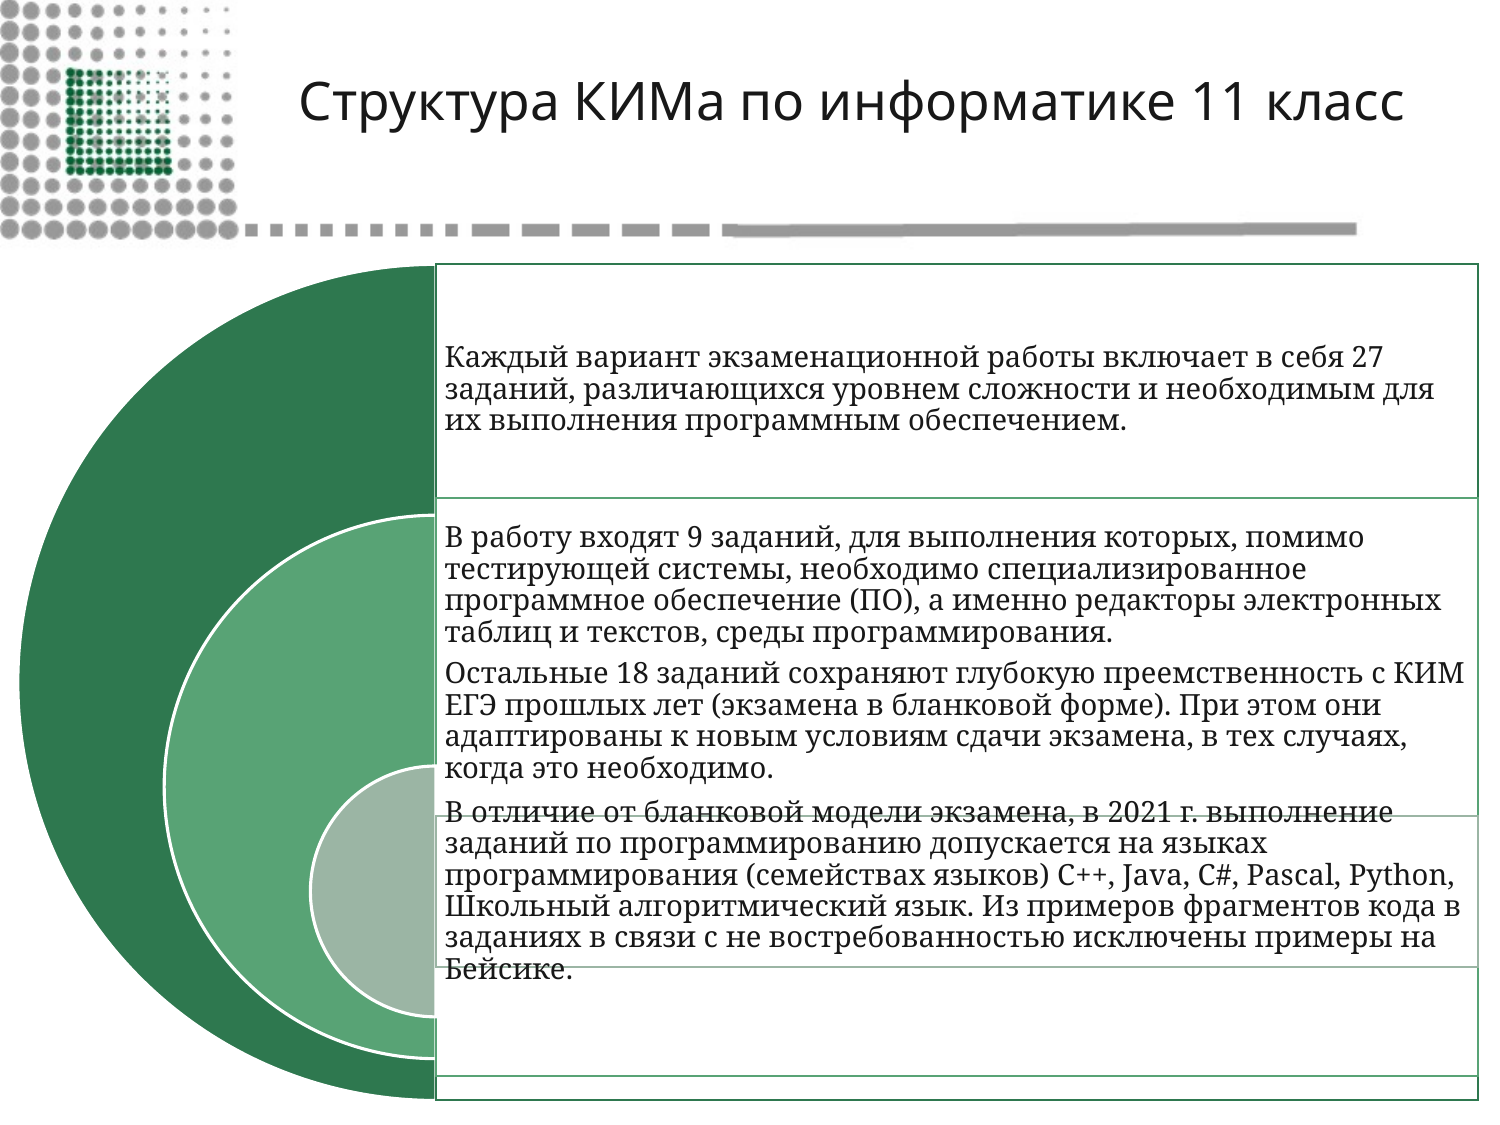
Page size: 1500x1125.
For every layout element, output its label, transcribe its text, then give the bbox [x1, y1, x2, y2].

picture [0, 0, 1500, 1125]
title Структура КИМа по информатике 11 класс [283, 47, 1423, 159]
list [17, 264, 1478, 1101]
